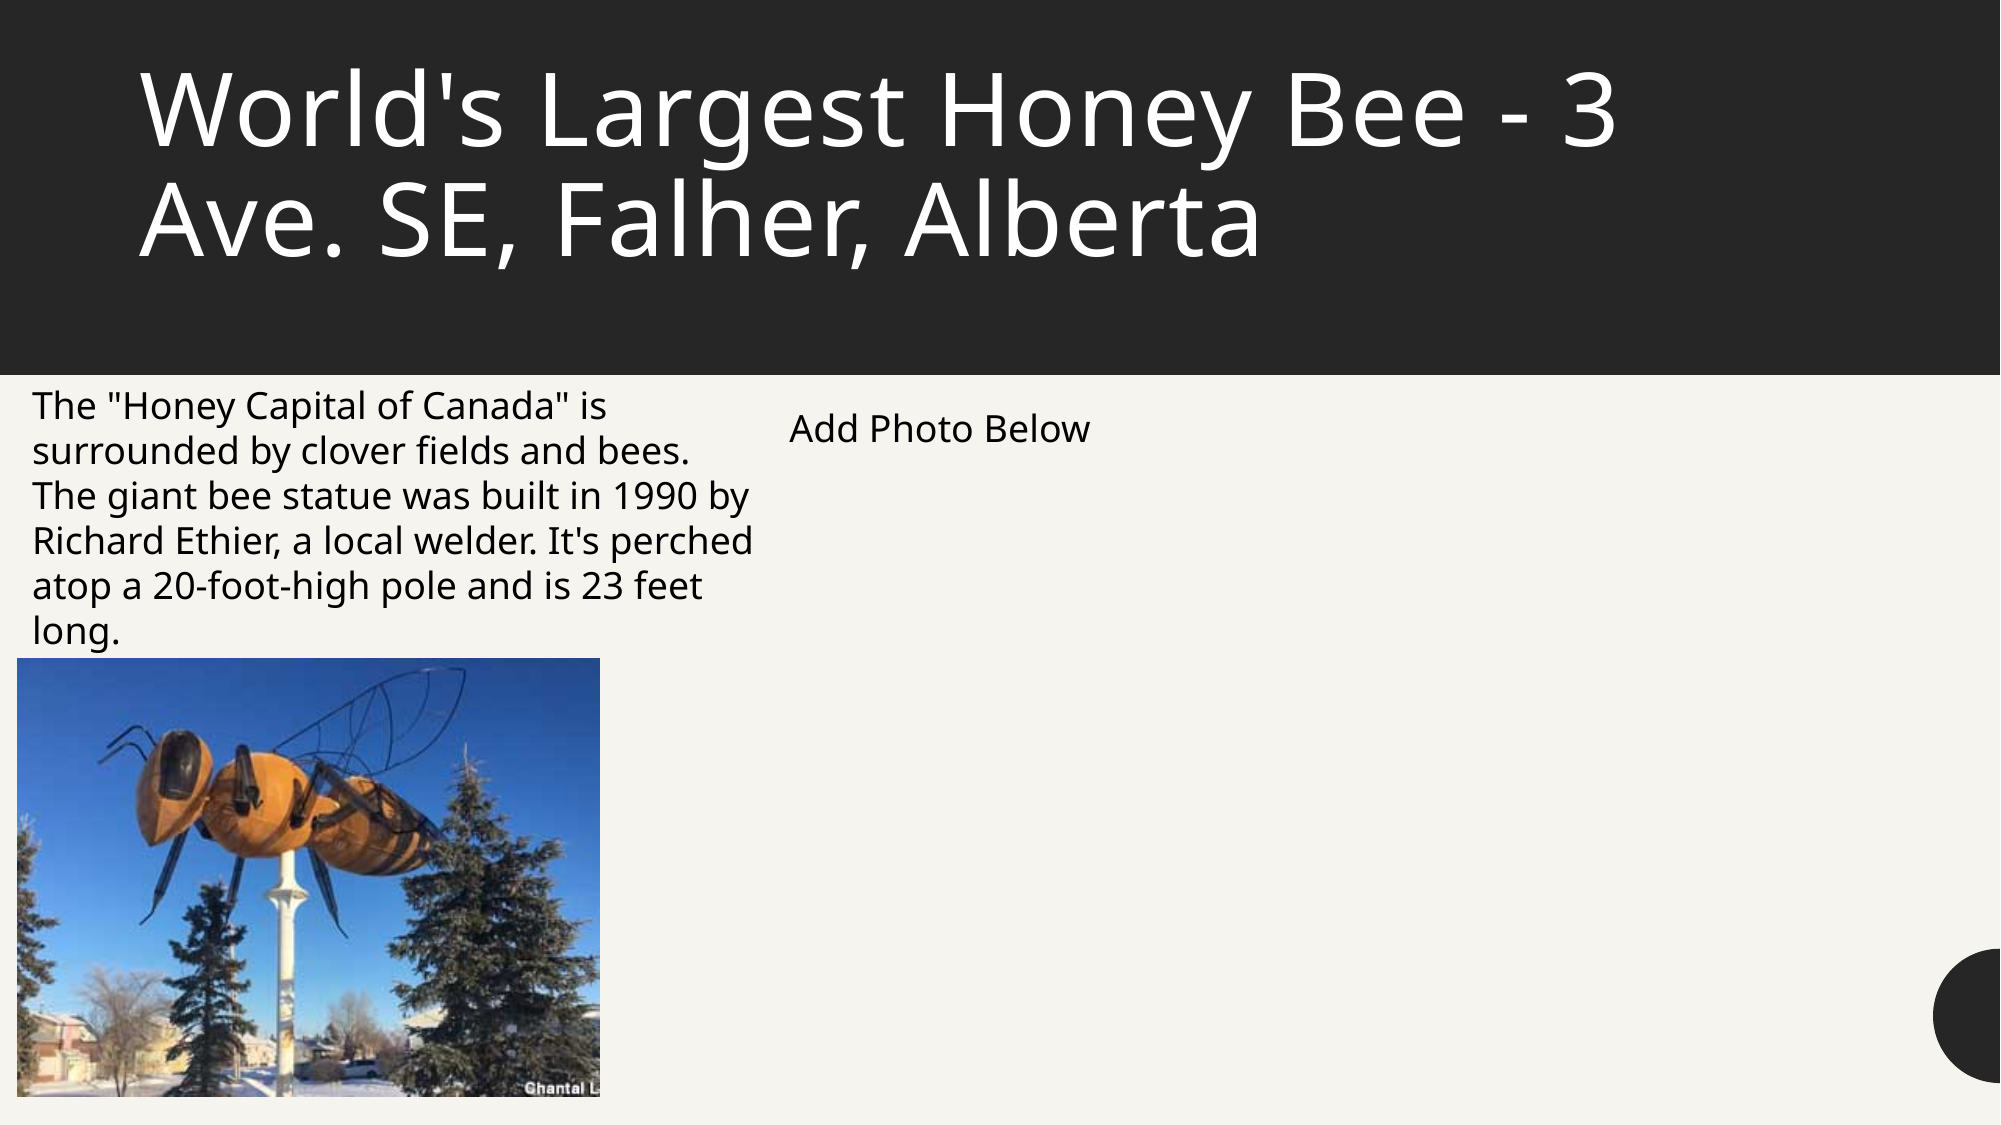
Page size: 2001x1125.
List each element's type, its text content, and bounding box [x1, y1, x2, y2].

text_box [0, 0, 2000, 376]
title World's Largest Honey Bee - 3 Ave. SE, Falher, Alberta [124, 41, 1875, 297]
text_box [1933, 948, 2000, 1084]
text_box The "Honey Capital of Canada" is surrounded by clover fields and bees. The giant bee statue was built in 1990 by Richard Ethier, a local welder. It's perched atop a 20-foot-high pole and is 23 feet long. [17, 374, 776, 840]
text_box Add Photo Below [774, 397, 1302, 458]
text_box [0, 376, 2000, 1125]
picture [16, 658, 600, 1097]
